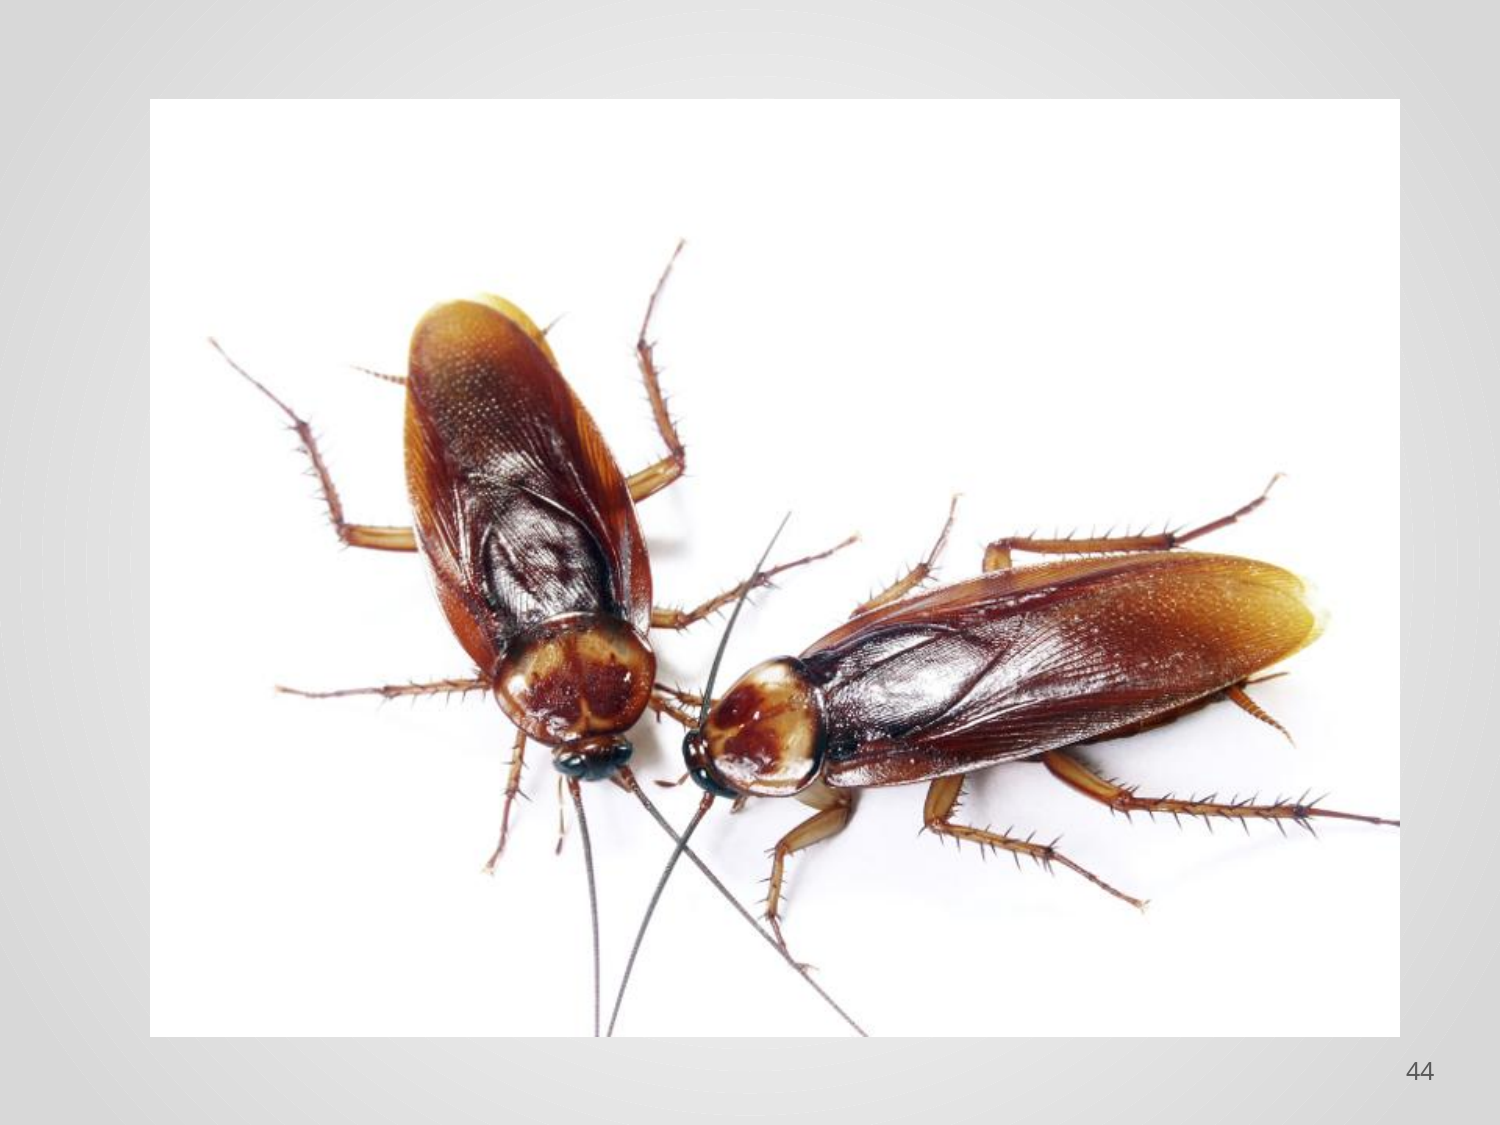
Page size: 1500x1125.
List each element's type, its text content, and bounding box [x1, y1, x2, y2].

slide_number ‹#› [1401, 1042, 1494, 1103]
picture [149, 99, 1401, 1038]
